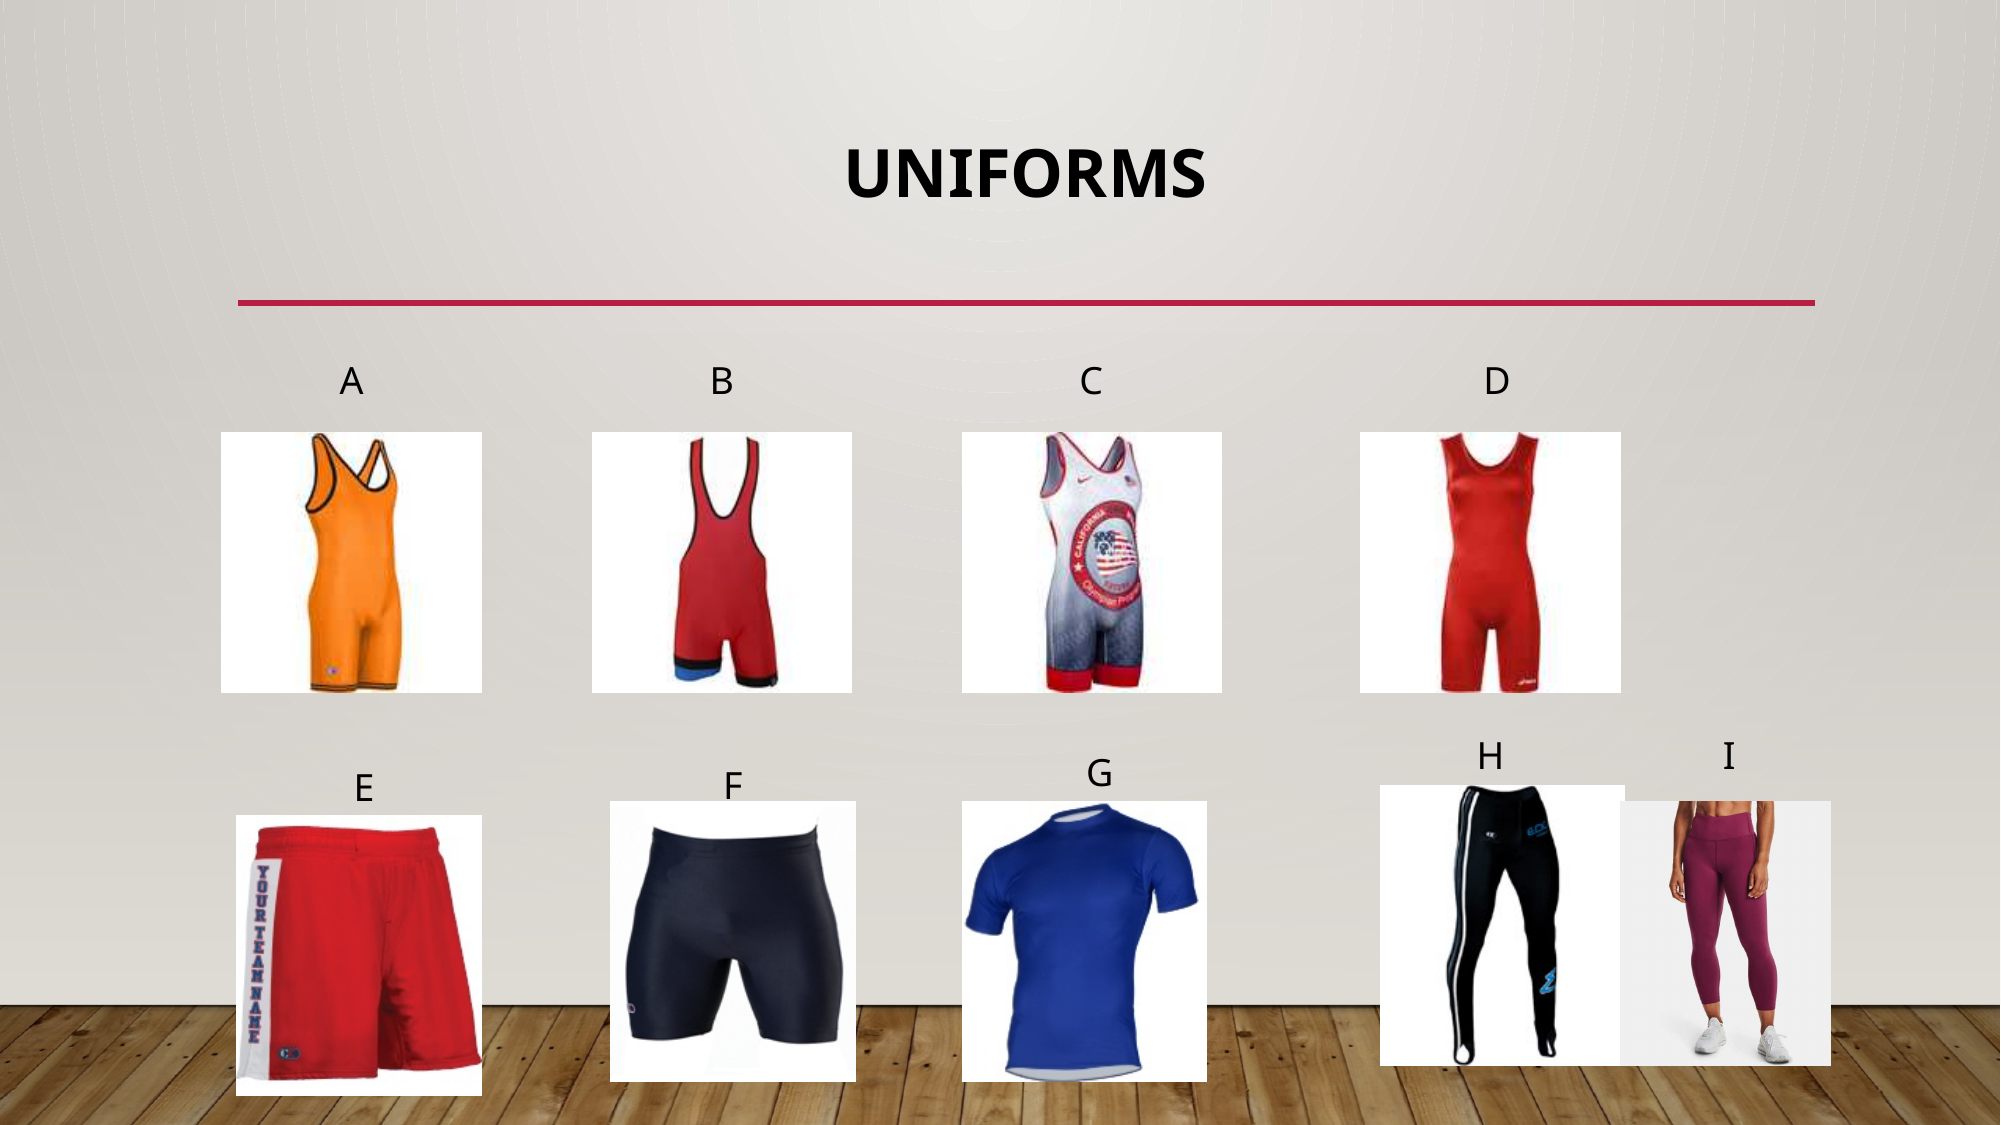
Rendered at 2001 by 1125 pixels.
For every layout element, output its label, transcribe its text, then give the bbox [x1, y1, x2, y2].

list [221, 432, 482, 693]
text_box E [339, 756, 402, 815]
text_box B [694, 349, 749, 410]
picture [1360, 432, 1621, 693]
text_box I [1708, 724, 1779, 784]
text_box A [324, 349, 379, 410]
title UNIFORMS [238, 131, 1814, 305]
text_box F [708, 754, 758, 801]
text_box H [1461, 724, 1520, 784]
text_box C [1064, 349, 1118, 410]
picture [0, 785, 2000, 1125]
picture [591, 432, 852, 693]
picture [962, 432, 1222, 693]
text_box D [1468, 349, 1526, 410]
text_box G [1071, 741, 1129, 801]
